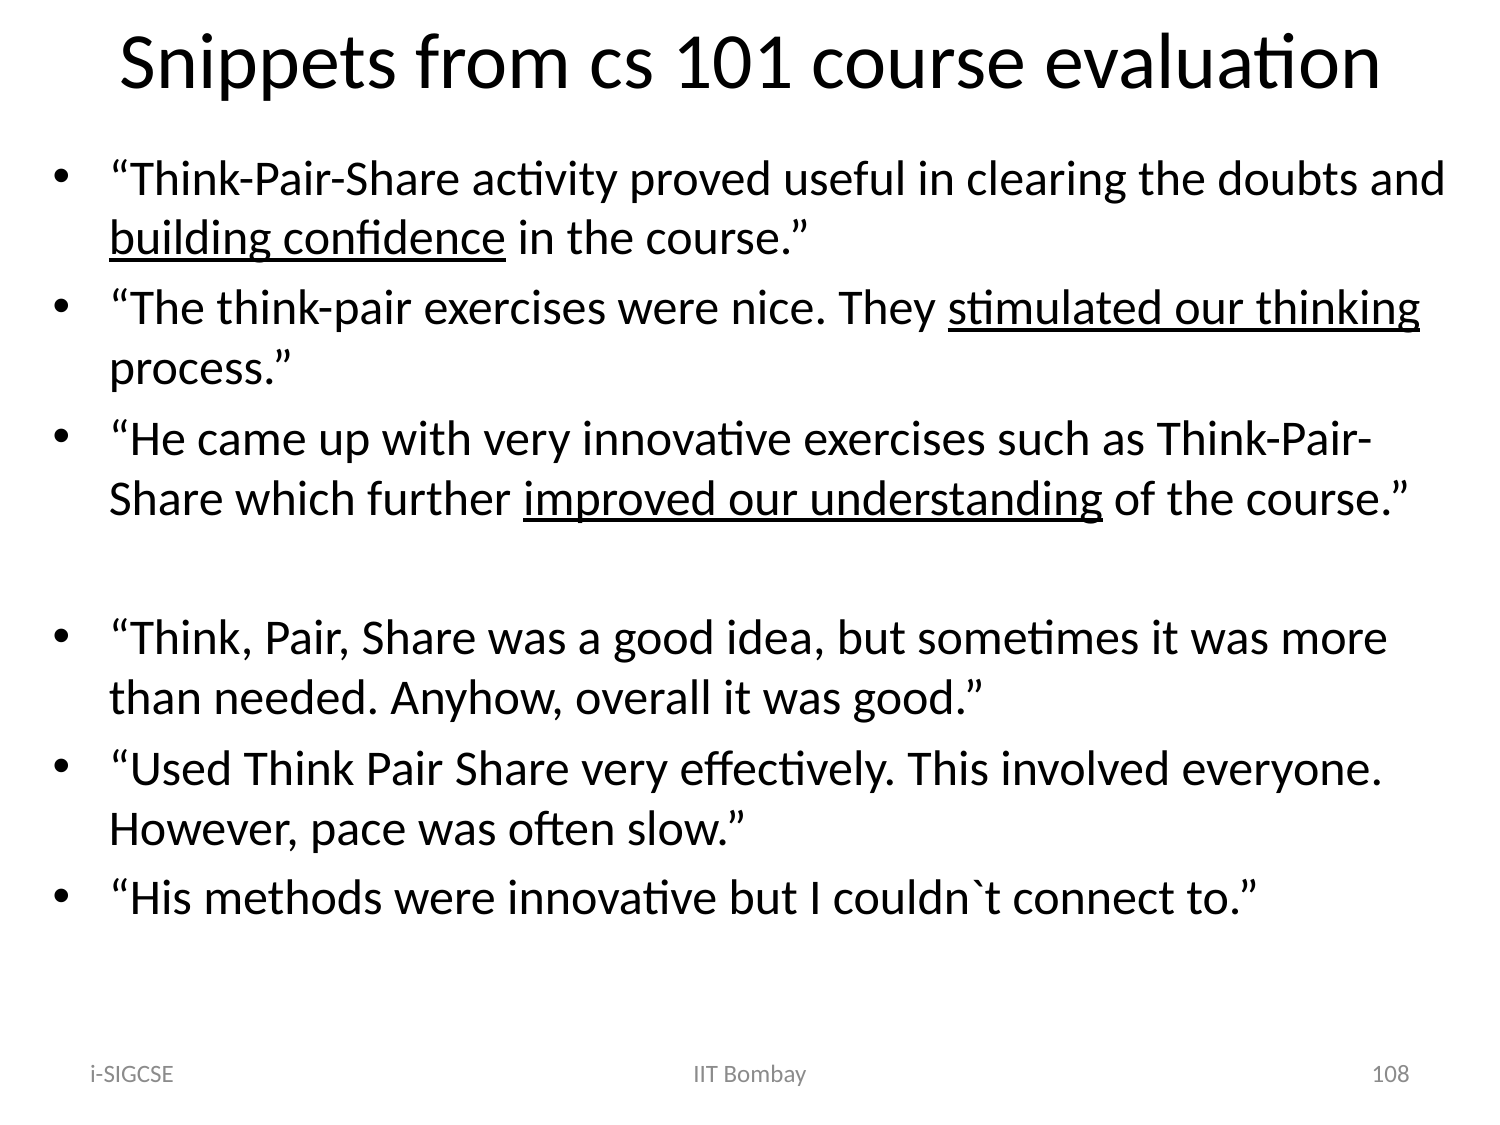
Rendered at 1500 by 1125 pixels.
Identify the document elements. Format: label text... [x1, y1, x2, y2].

slide_number i-SIGCSE [75, 1042, 425, 1103]
footer IIT Bombay [512, 1042, 988, 1103]
slide_number 108 [1074, 1042, 1425, 1103]
title Snippets from cs 101 course evaluation [76, 0, 1427, 113]
list “Think-Pair-Share activity proved useful in clearing the doubts and building confidence in the course.” “The think-pair exercises were nice. They stimulated our thinking process.” “He came up with very innovative exercises such as Think-Pair-Share which further improved our understanding of the course.” “Think, Pair, Share was a good idea, but sometimes it was more than needed. Anyhow, overall it was good.” “Used Think Pair Share very effectively. This involved everyone. However, pace was often slow.” “His methods were innovative but I couldn`t connect to.” [37, 137, 1475, 1094]
